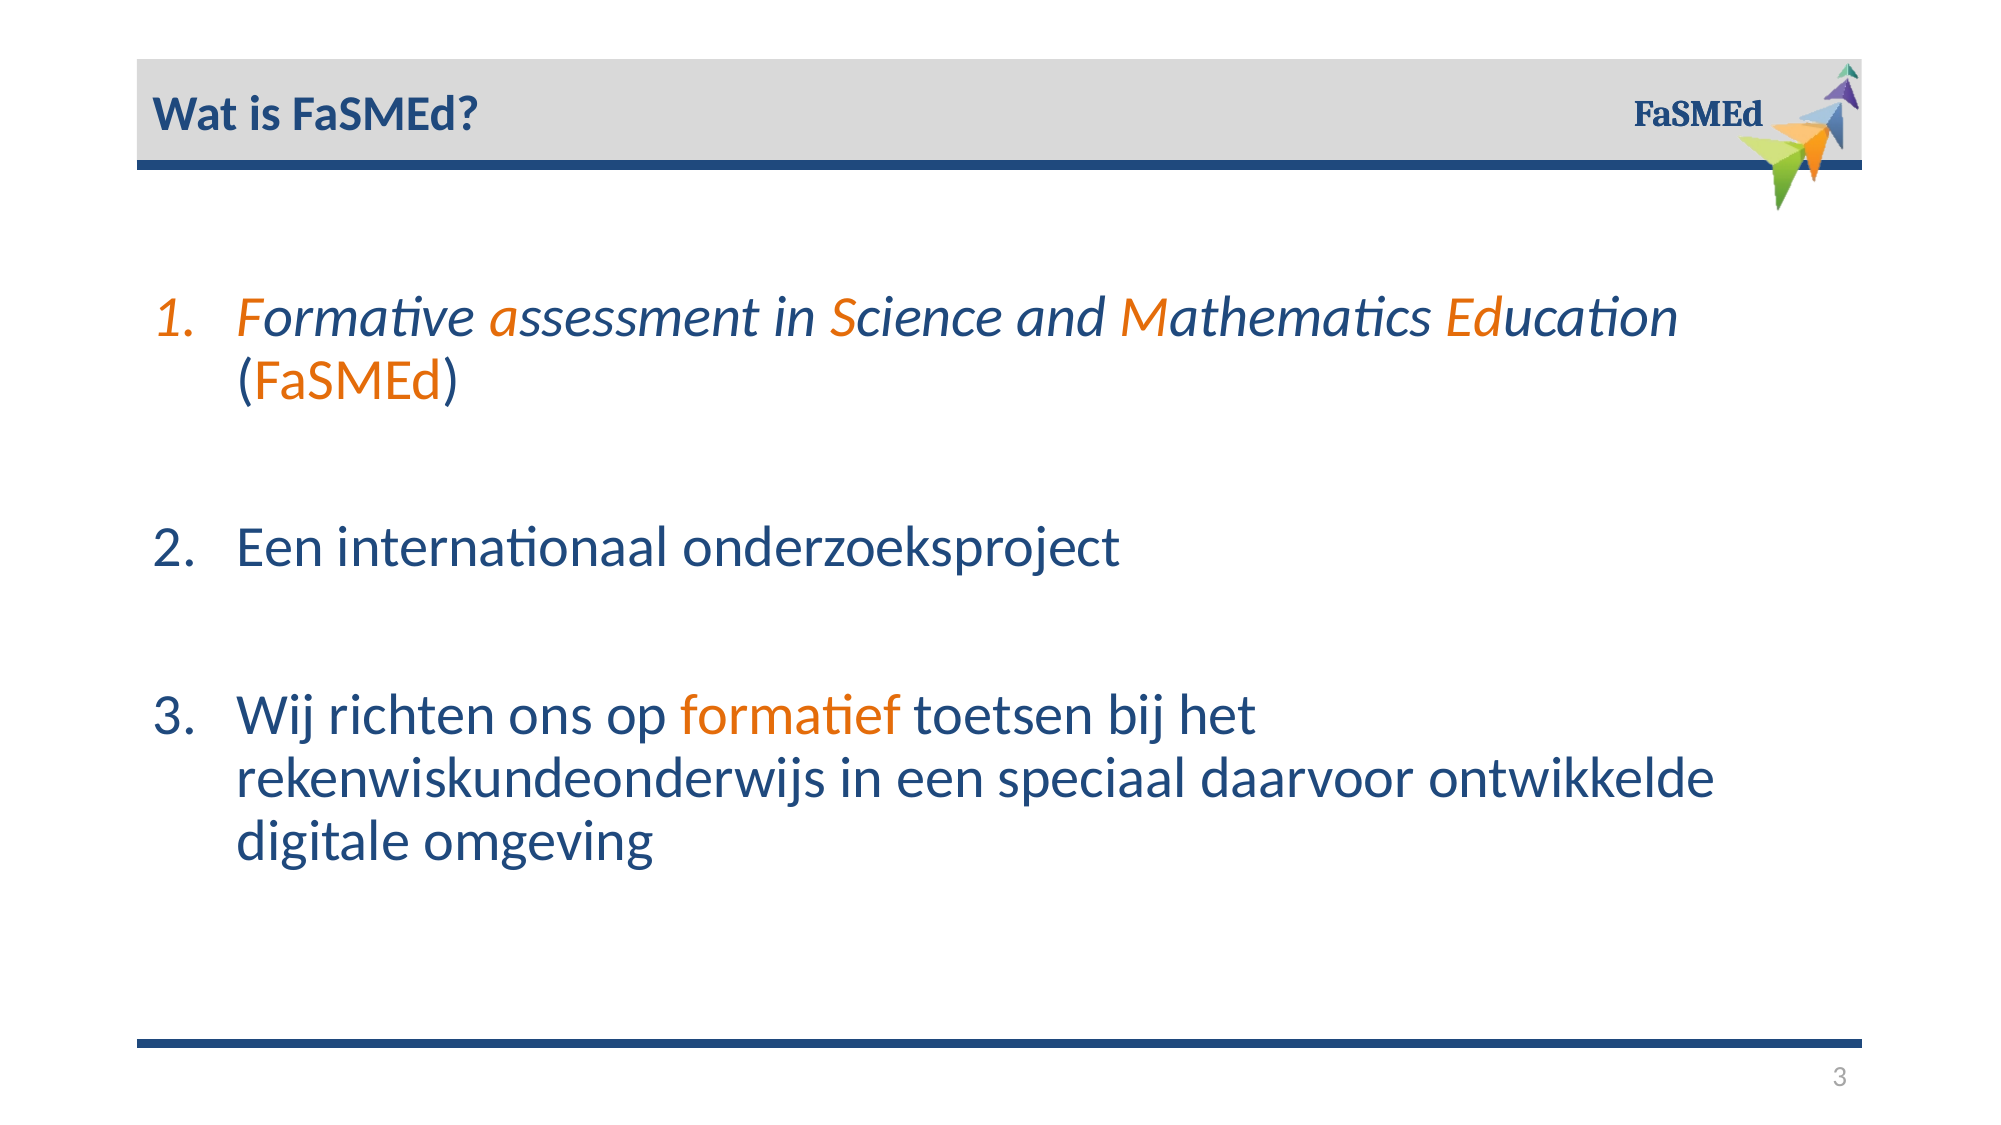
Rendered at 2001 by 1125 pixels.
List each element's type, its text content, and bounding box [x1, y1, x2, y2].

list Wat is FaSMEd? [137, 61, 1863, 168]
picture [1688, 55, 1882, 217]
list Formative assessment in Science and Mathematics Education (FaSMEd) Een internationaal onderzoeksproject Wij richten ons op formatief toetsen bij het rekenwiskundeonderwijs in een speciaal daarvoor ontwikkelde digitale omgeving [137, 187, 1863, 1023]
